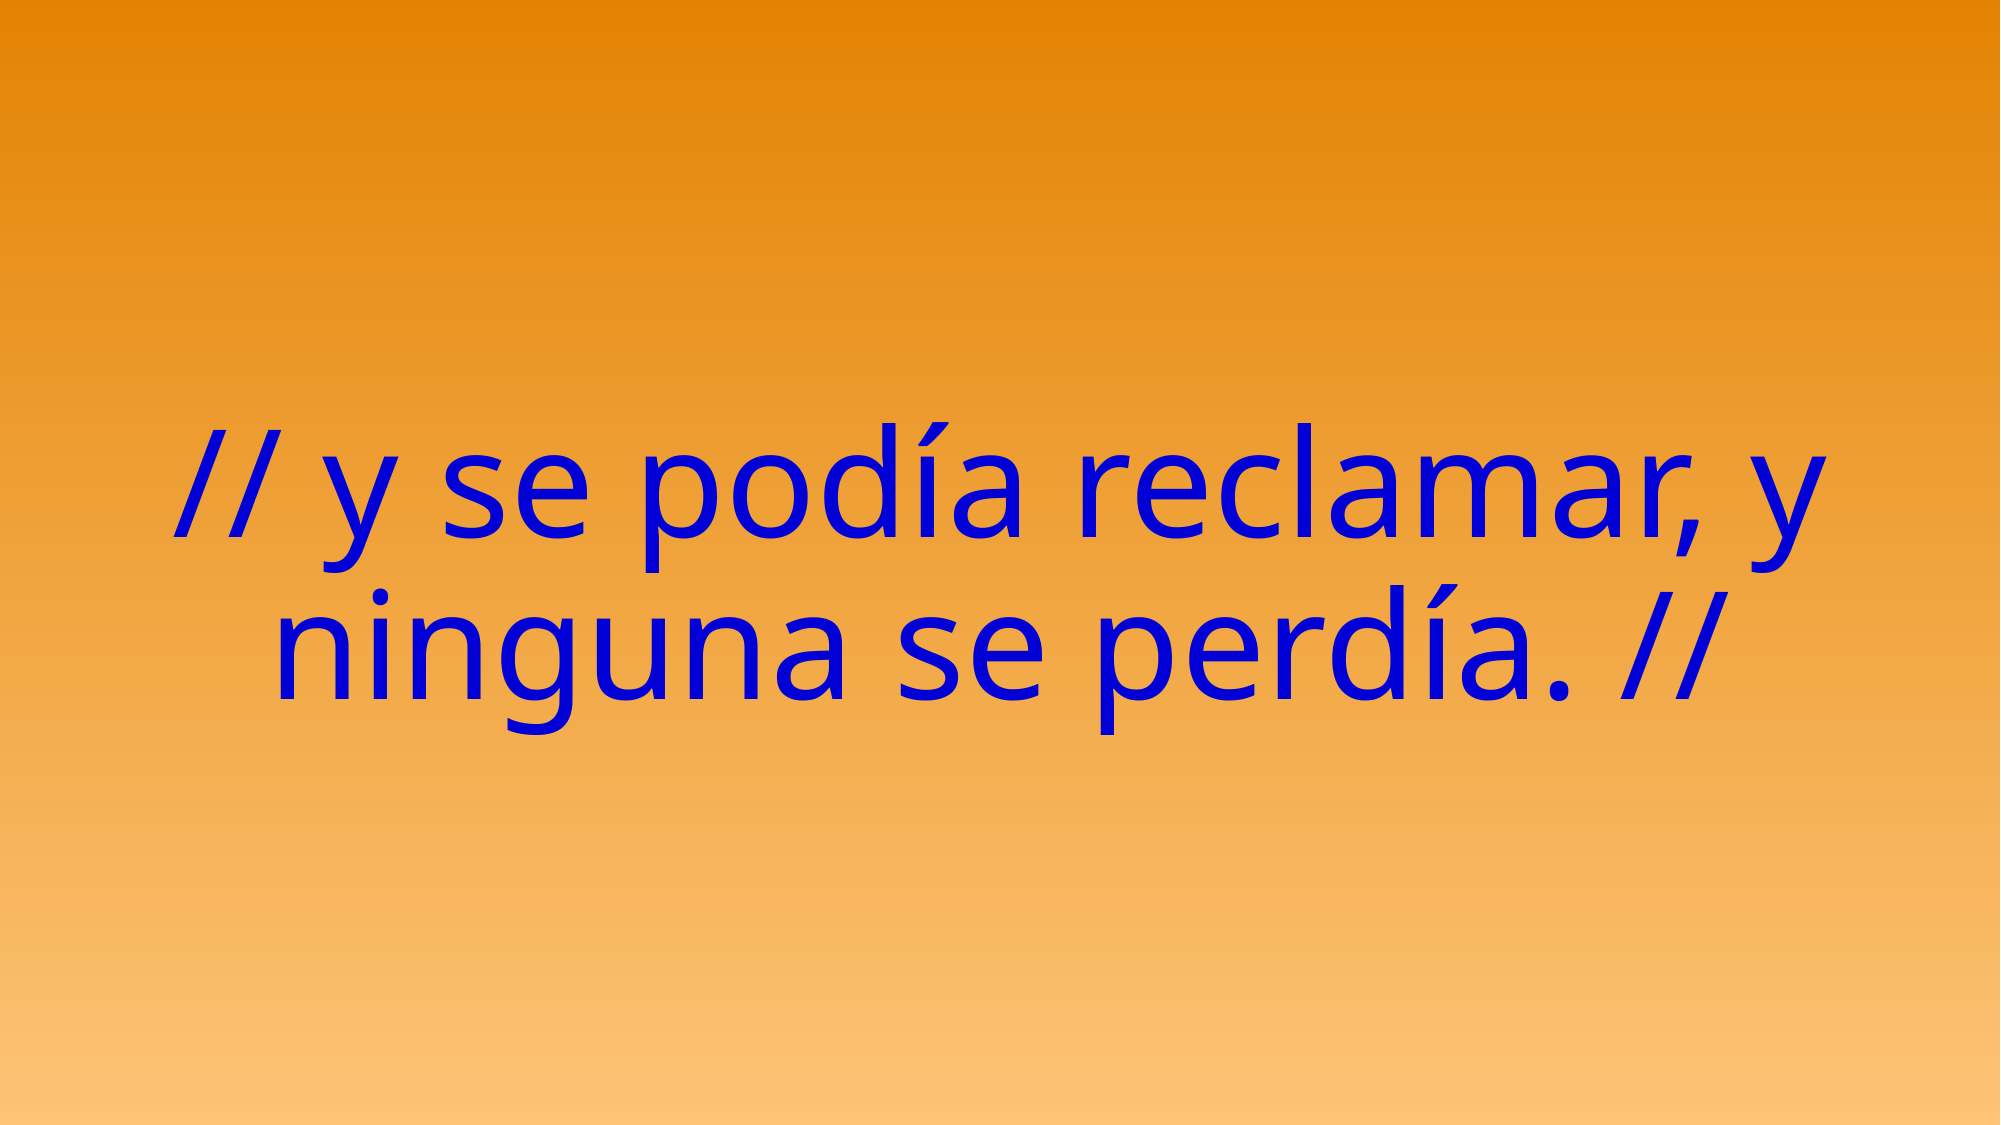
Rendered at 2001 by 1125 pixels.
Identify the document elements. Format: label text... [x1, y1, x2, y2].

title // y se podía reclamar, y ninguna se perdía. // [110, 385, 1890, 740]
